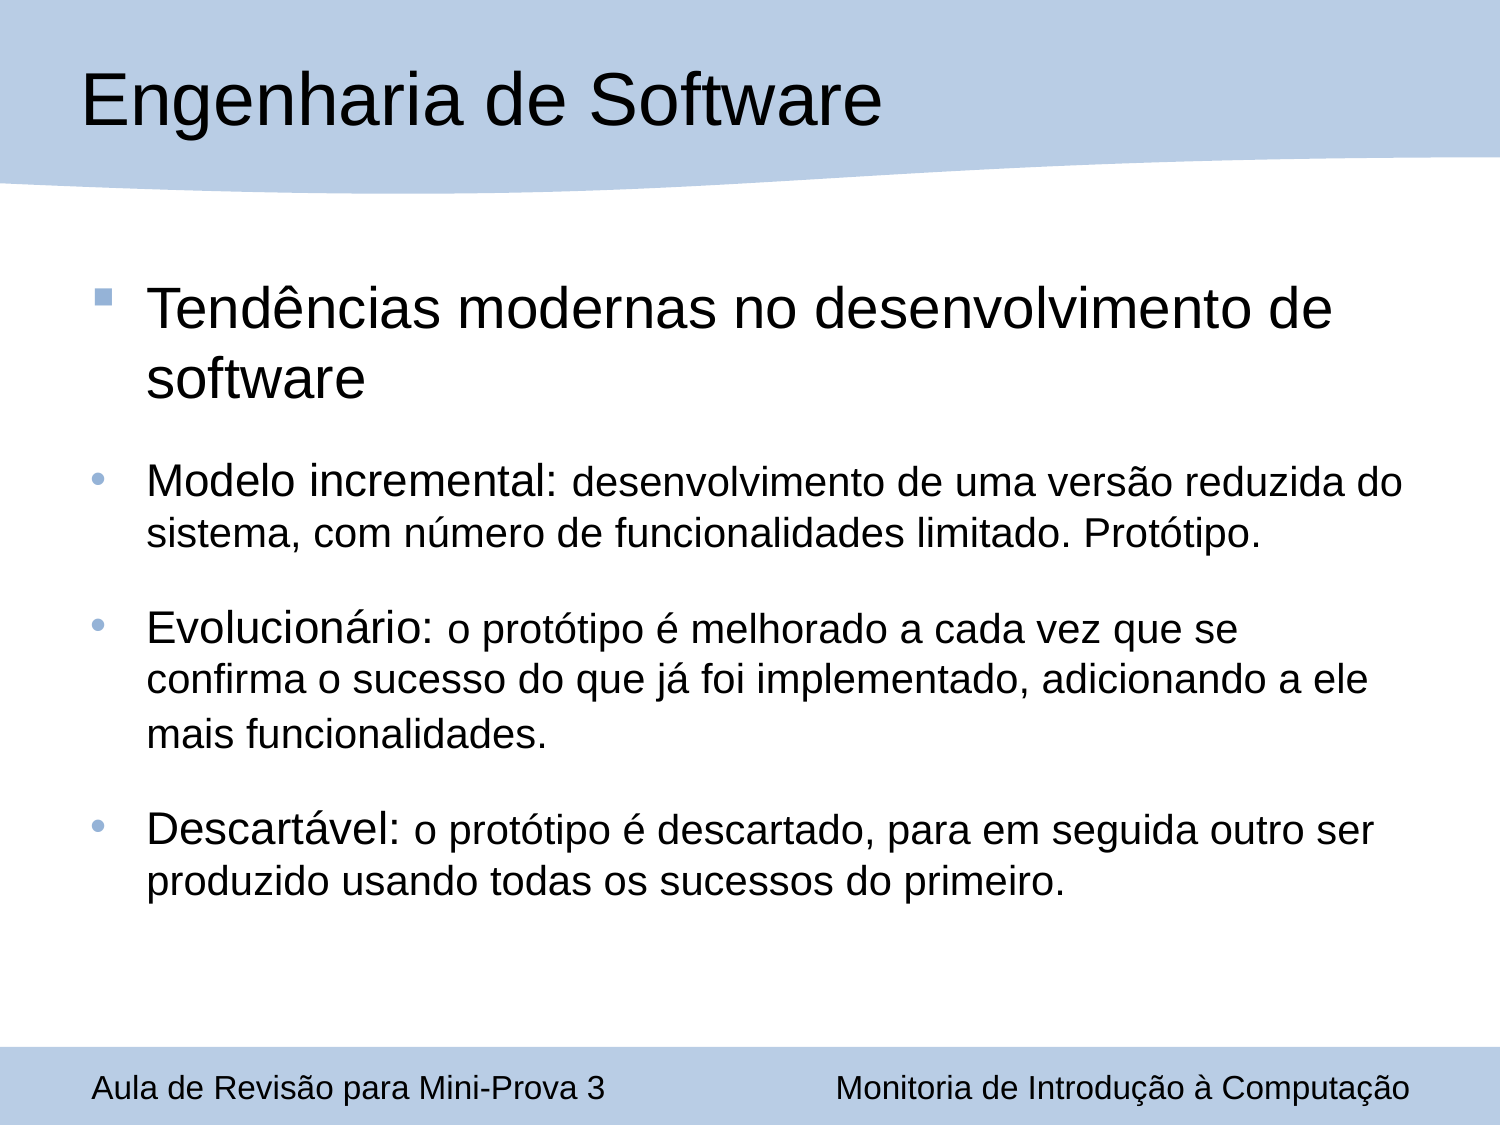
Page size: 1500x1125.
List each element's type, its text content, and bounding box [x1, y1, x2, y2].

text_box Monitoria de Introdução à Computação [820, 1058, 1447, 1114]
text_box Aula de Revisão para Mini-Prova 3 [76, 1058, 691, 1114]
list Tendências modernas no desenvolvimento de software Modelo incremental: desenvolvimento de uma versão reduzida do sistema, com número de funcionalidades limitado. Protótipo. Evolucionário: o protótipo é melhorado a cada vez que se confirma o sucesso do que já foi implementado, adicionando a ele mais funcionalidades. Descartável: o protótipo é descartado, para em seguida outro ser produzido usando todas os sucessos do primeiro. [75, 262, 1425, 1005]
text_box [0, 1045, 1500, 1125]
text_box [0, 0, 1500, 196]
text_box Engenharia de Software [65, 7, 1105, 185]
